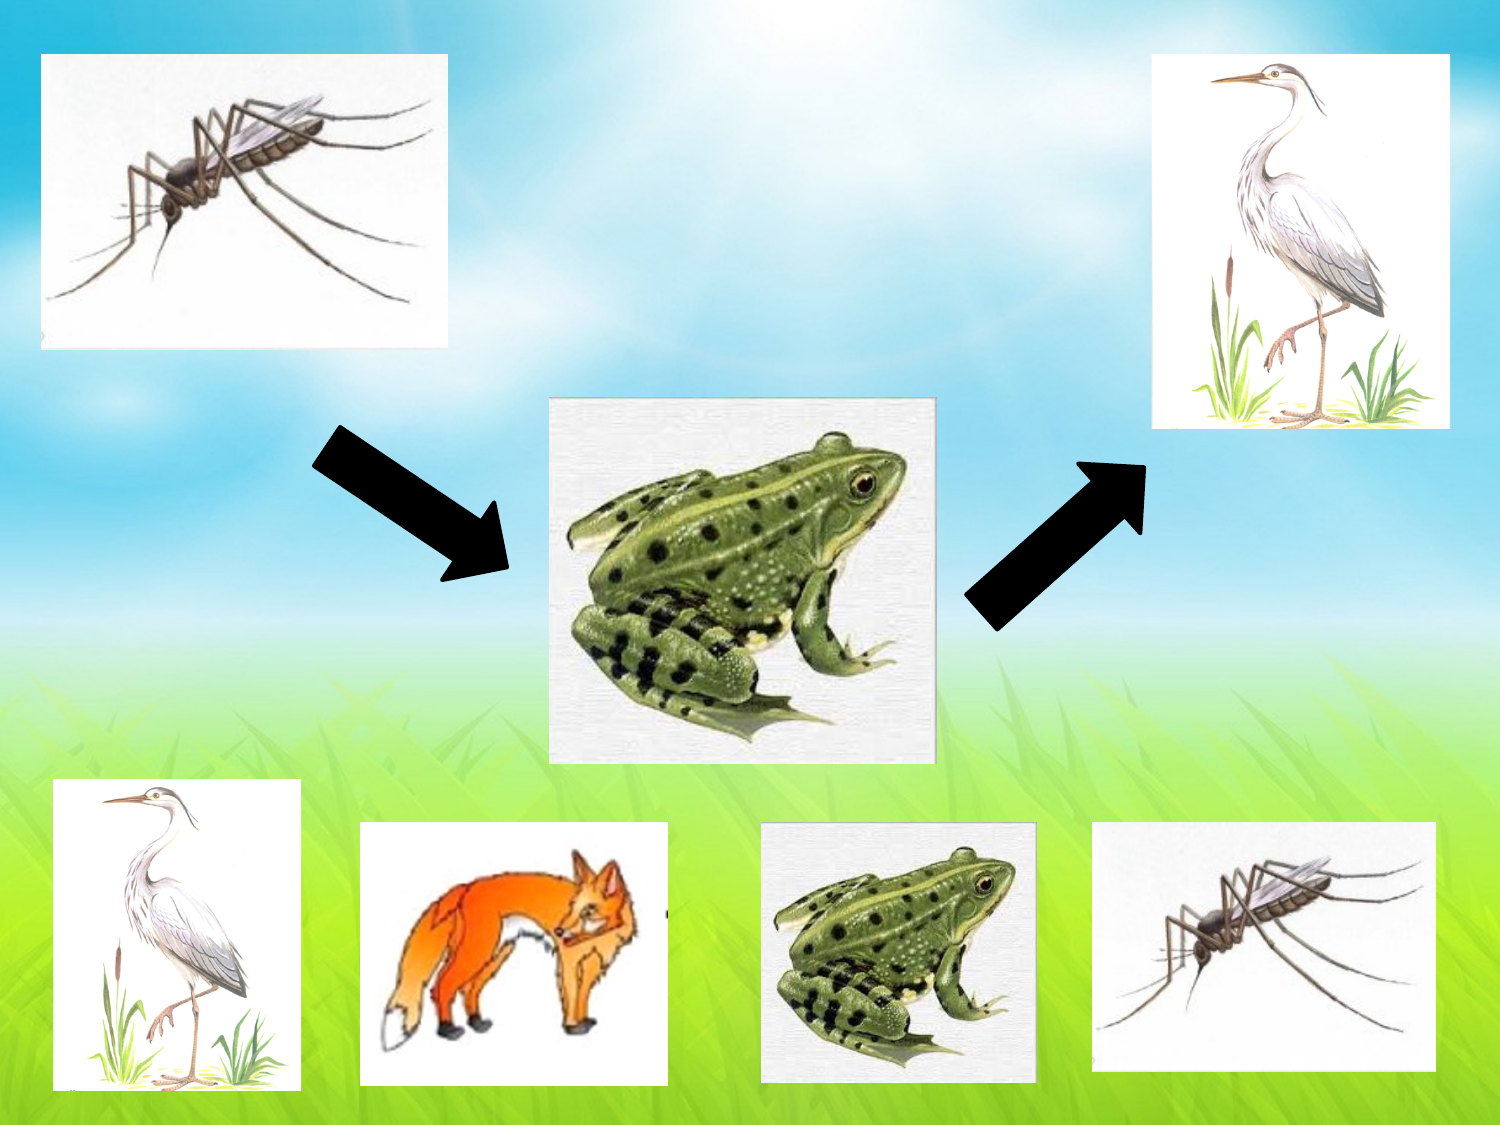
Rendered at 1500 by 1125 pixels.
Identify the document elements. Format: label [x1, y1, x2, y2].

picture [0, 0, 1500, 1125]
list [761, 822, 1038, 1083]
